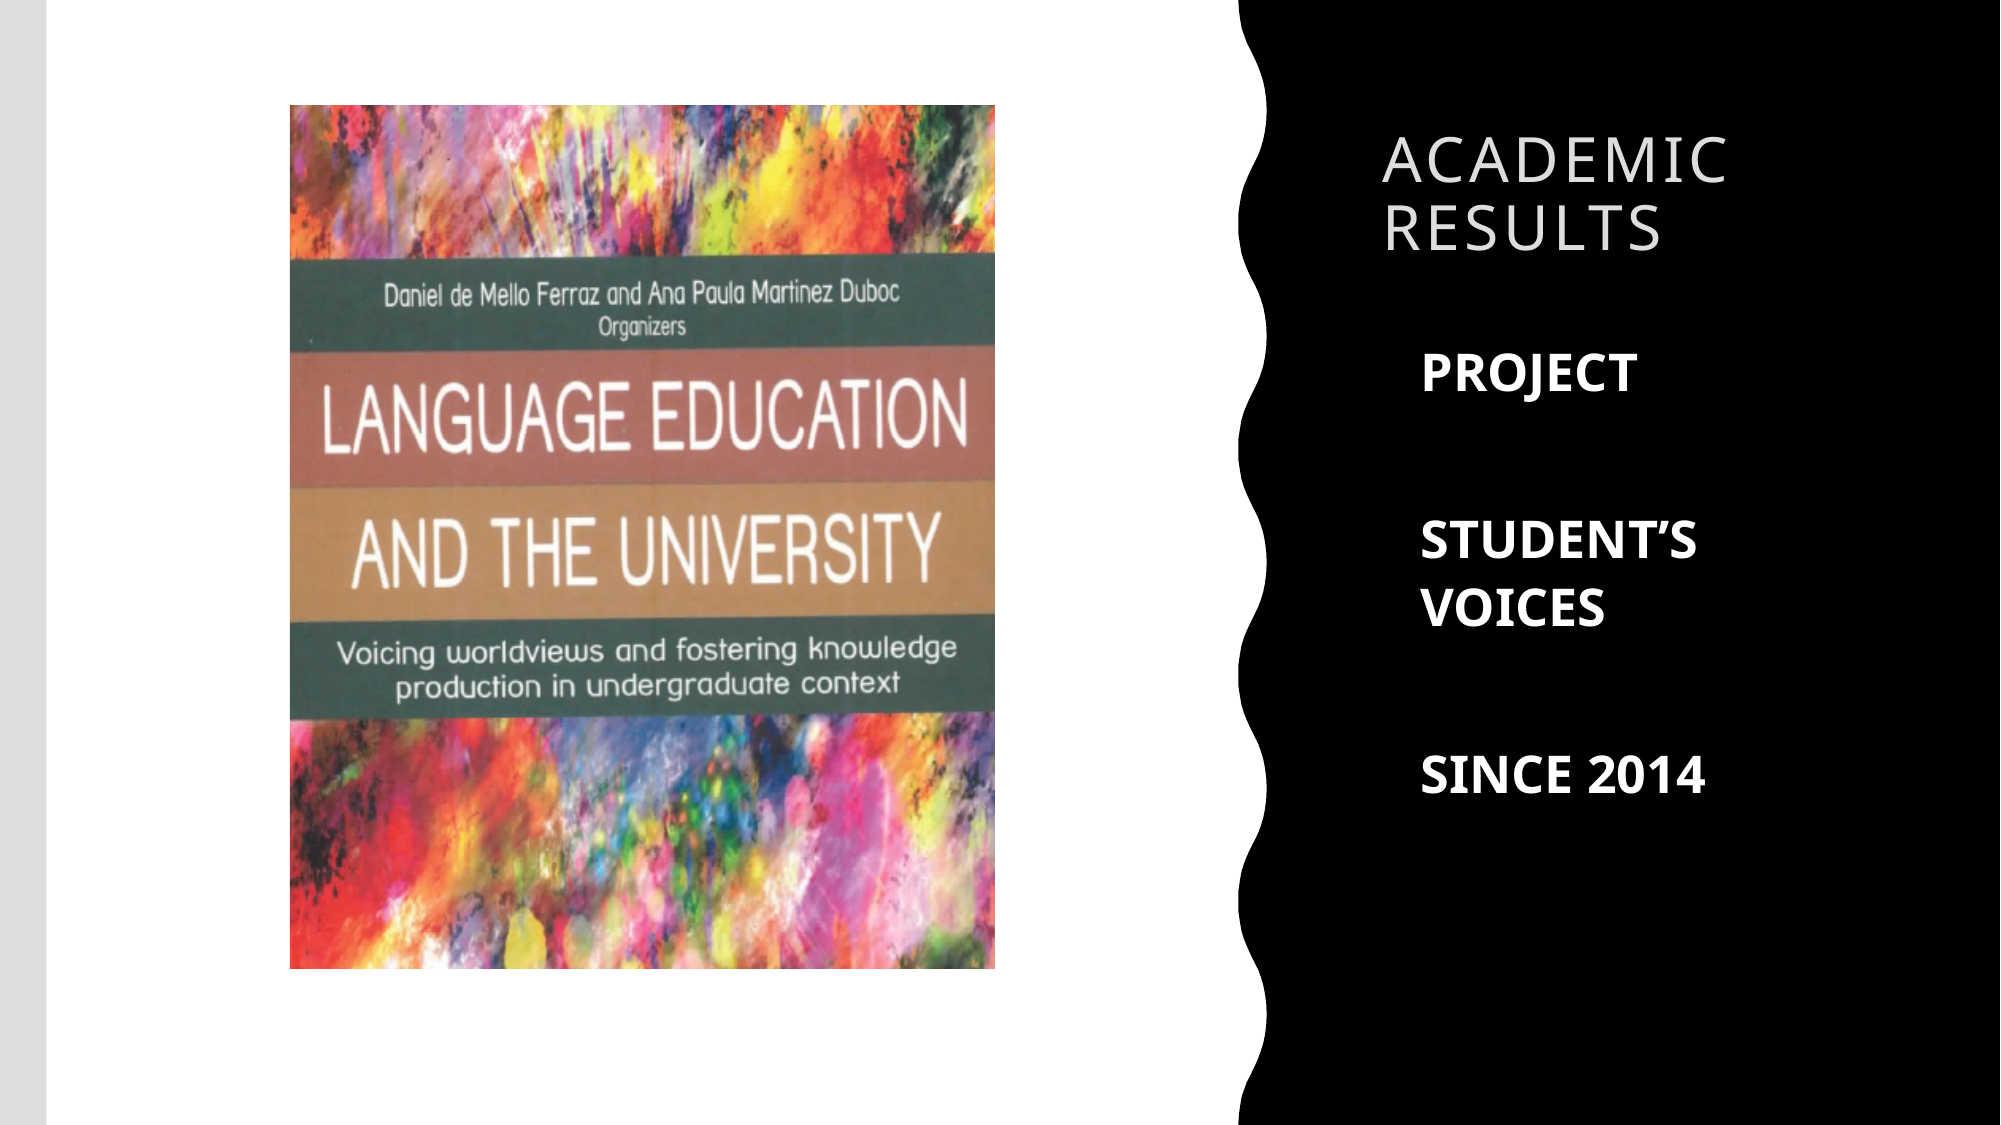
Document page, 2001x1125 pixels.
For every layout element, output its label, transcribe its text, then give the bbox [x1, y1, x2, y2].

text_box [0, 0, 47, 1125]
picture [289, 105, 995, 969]
text_box [1238, 0, 2000, 1125]
list PROJECT STUDENT’S VOICES SINCE 2014 [1368, 271, 1875, 965]
title ACADEMIC RESULTS [1368, 75, 1875, 271]
text_box [47, 0, 1266, 1125]
